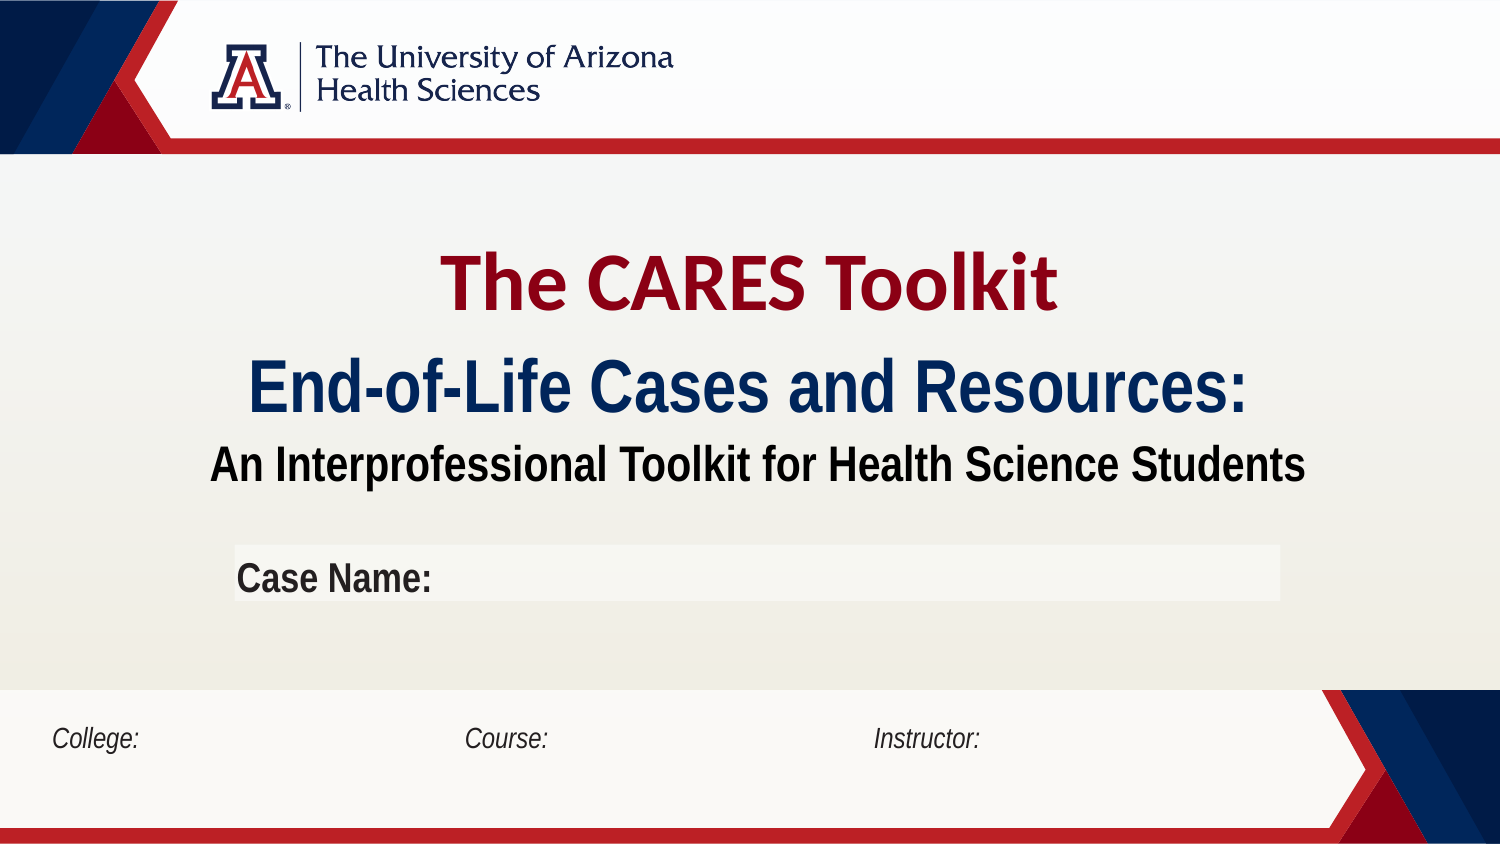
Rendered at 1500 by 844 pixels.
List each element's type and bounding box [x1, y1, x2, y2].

text_box [0, 0, 1500, 844]
